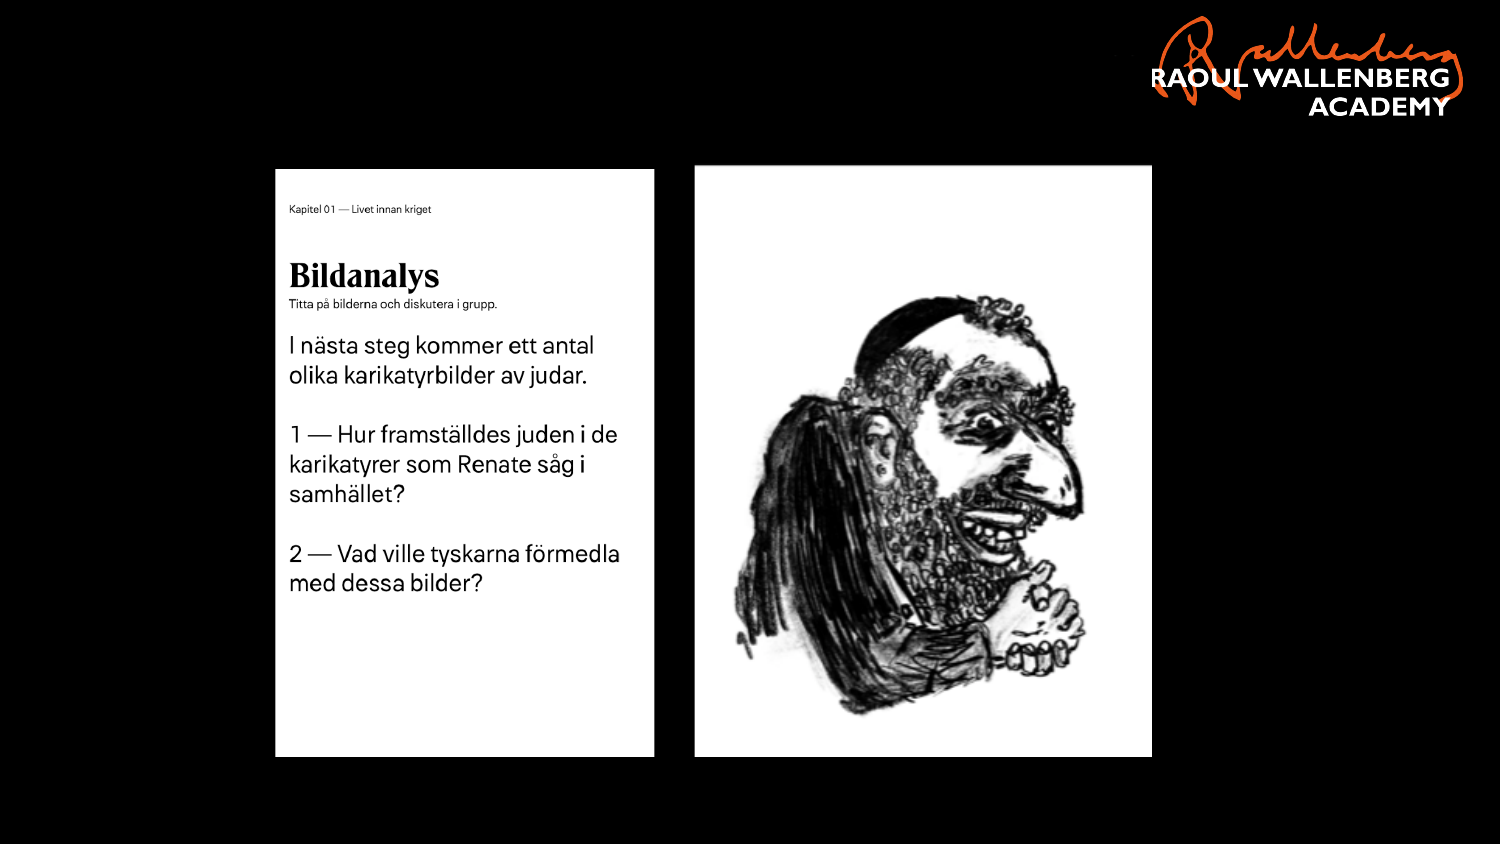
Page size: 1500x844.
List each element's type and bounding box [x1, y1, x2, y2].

picture [274, 169, 655, 757]
picture [694, 16, 1463, 758]
